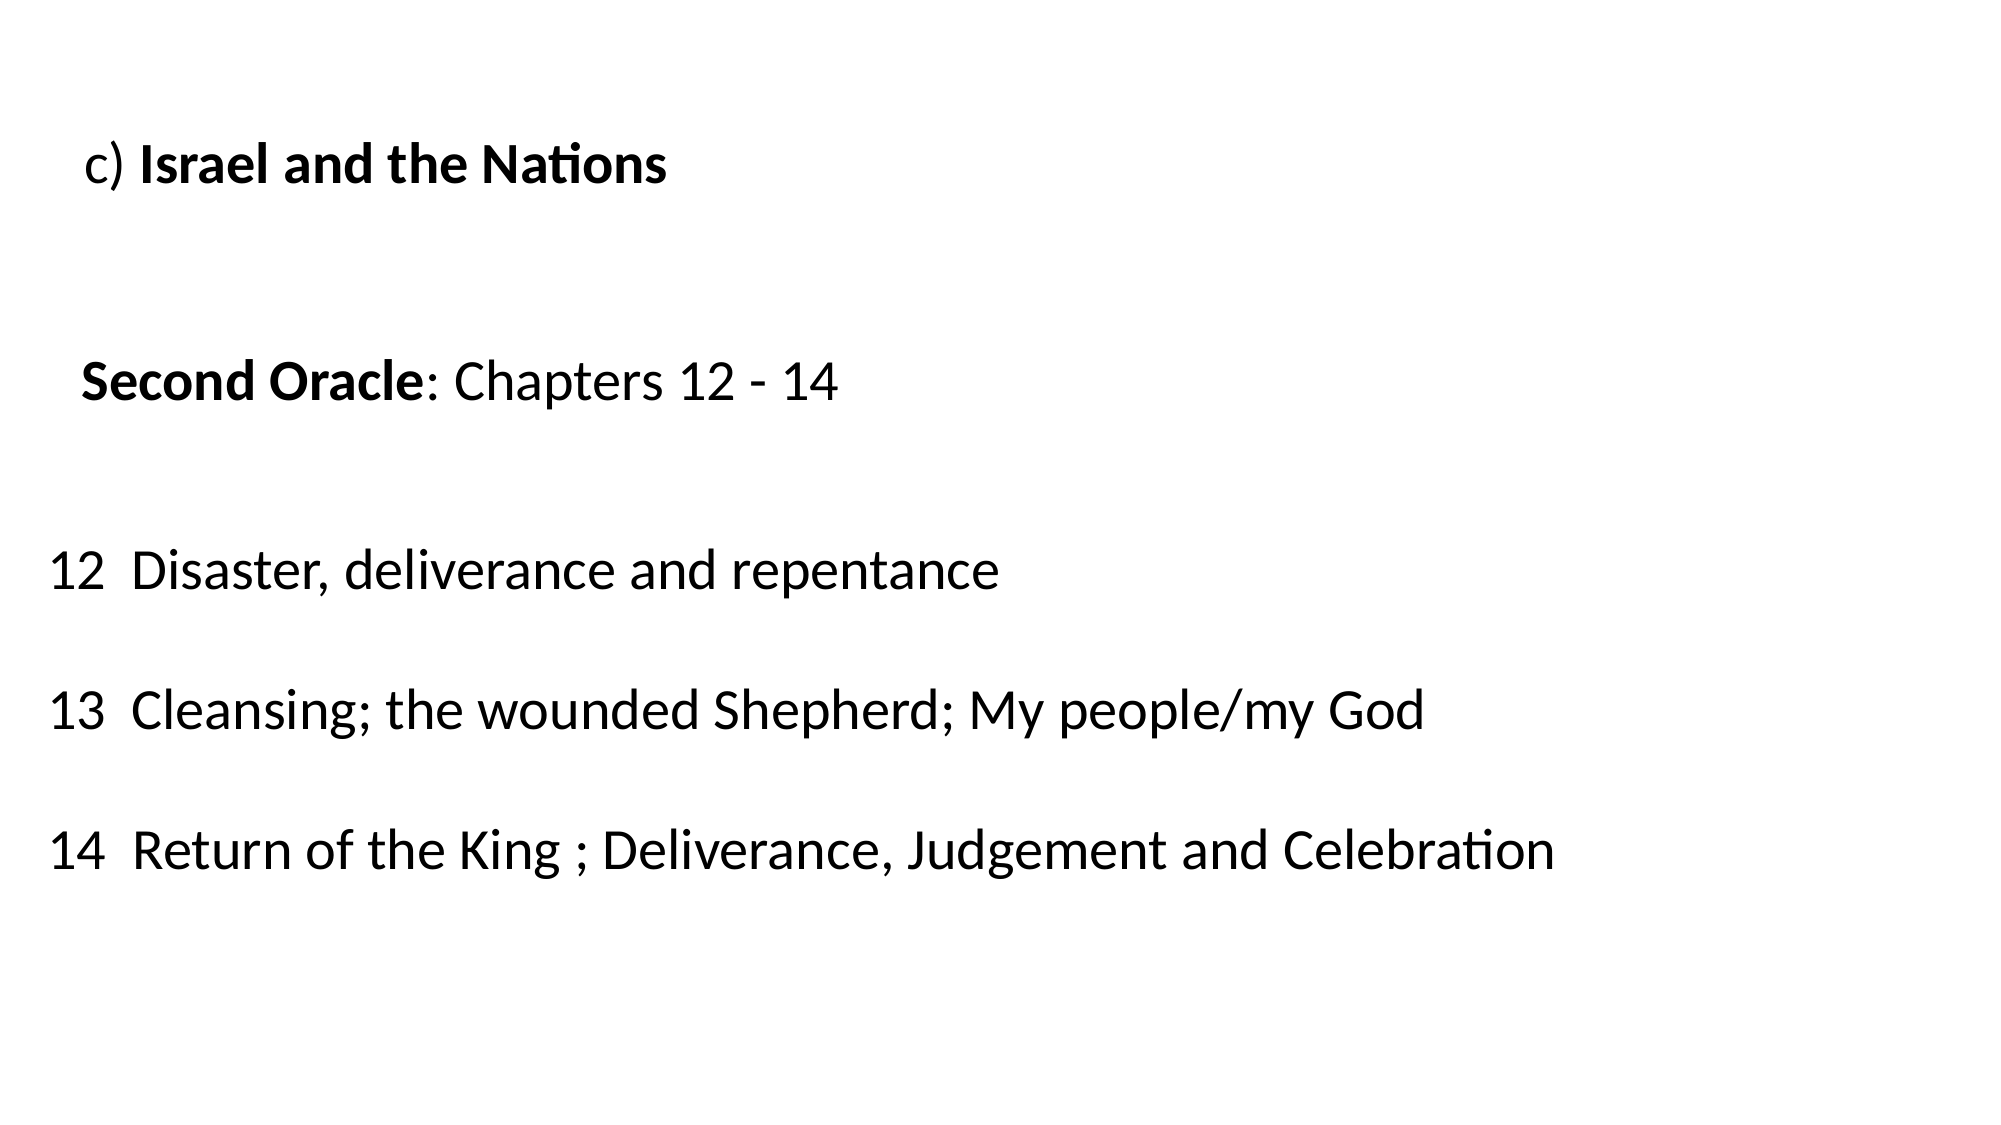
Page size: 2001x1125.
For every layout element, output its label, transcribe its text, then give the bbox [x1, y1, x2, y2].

text_box Second Oracle: Chapters 12 - 14 [67, 334, 855, 420]
text_box Disaster, deliverance and repentance Cleansing; the wounded Shepherd; My people/my God 14 Return of the King ; Deliverance, Judgement and Celebration [32, 523, 1807, 889]
text_box c) Israel and the Nations [69, 118, 684, 203]
